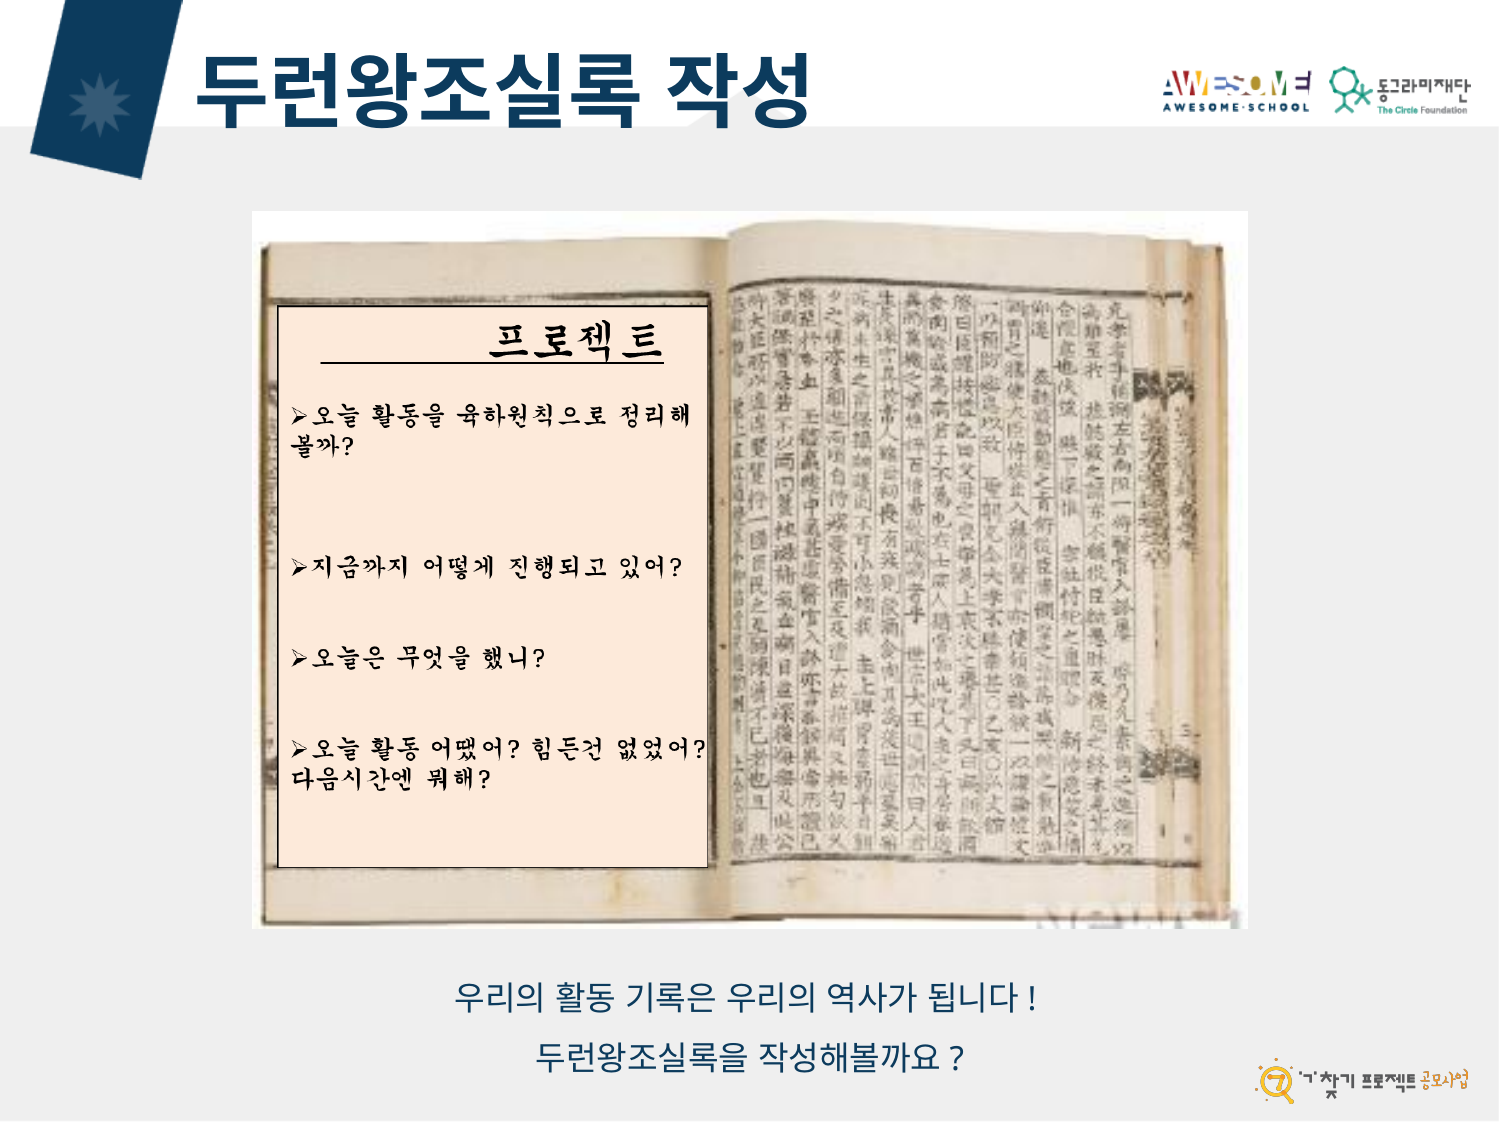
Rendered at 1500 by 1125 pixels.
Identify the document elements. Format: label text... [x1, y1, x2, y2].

picture [0, 0, 1500, 1122]
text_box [252, 211, 1248, 929]
text_box 두런왕조실록 작성 [188, 34, 1140, 88]
